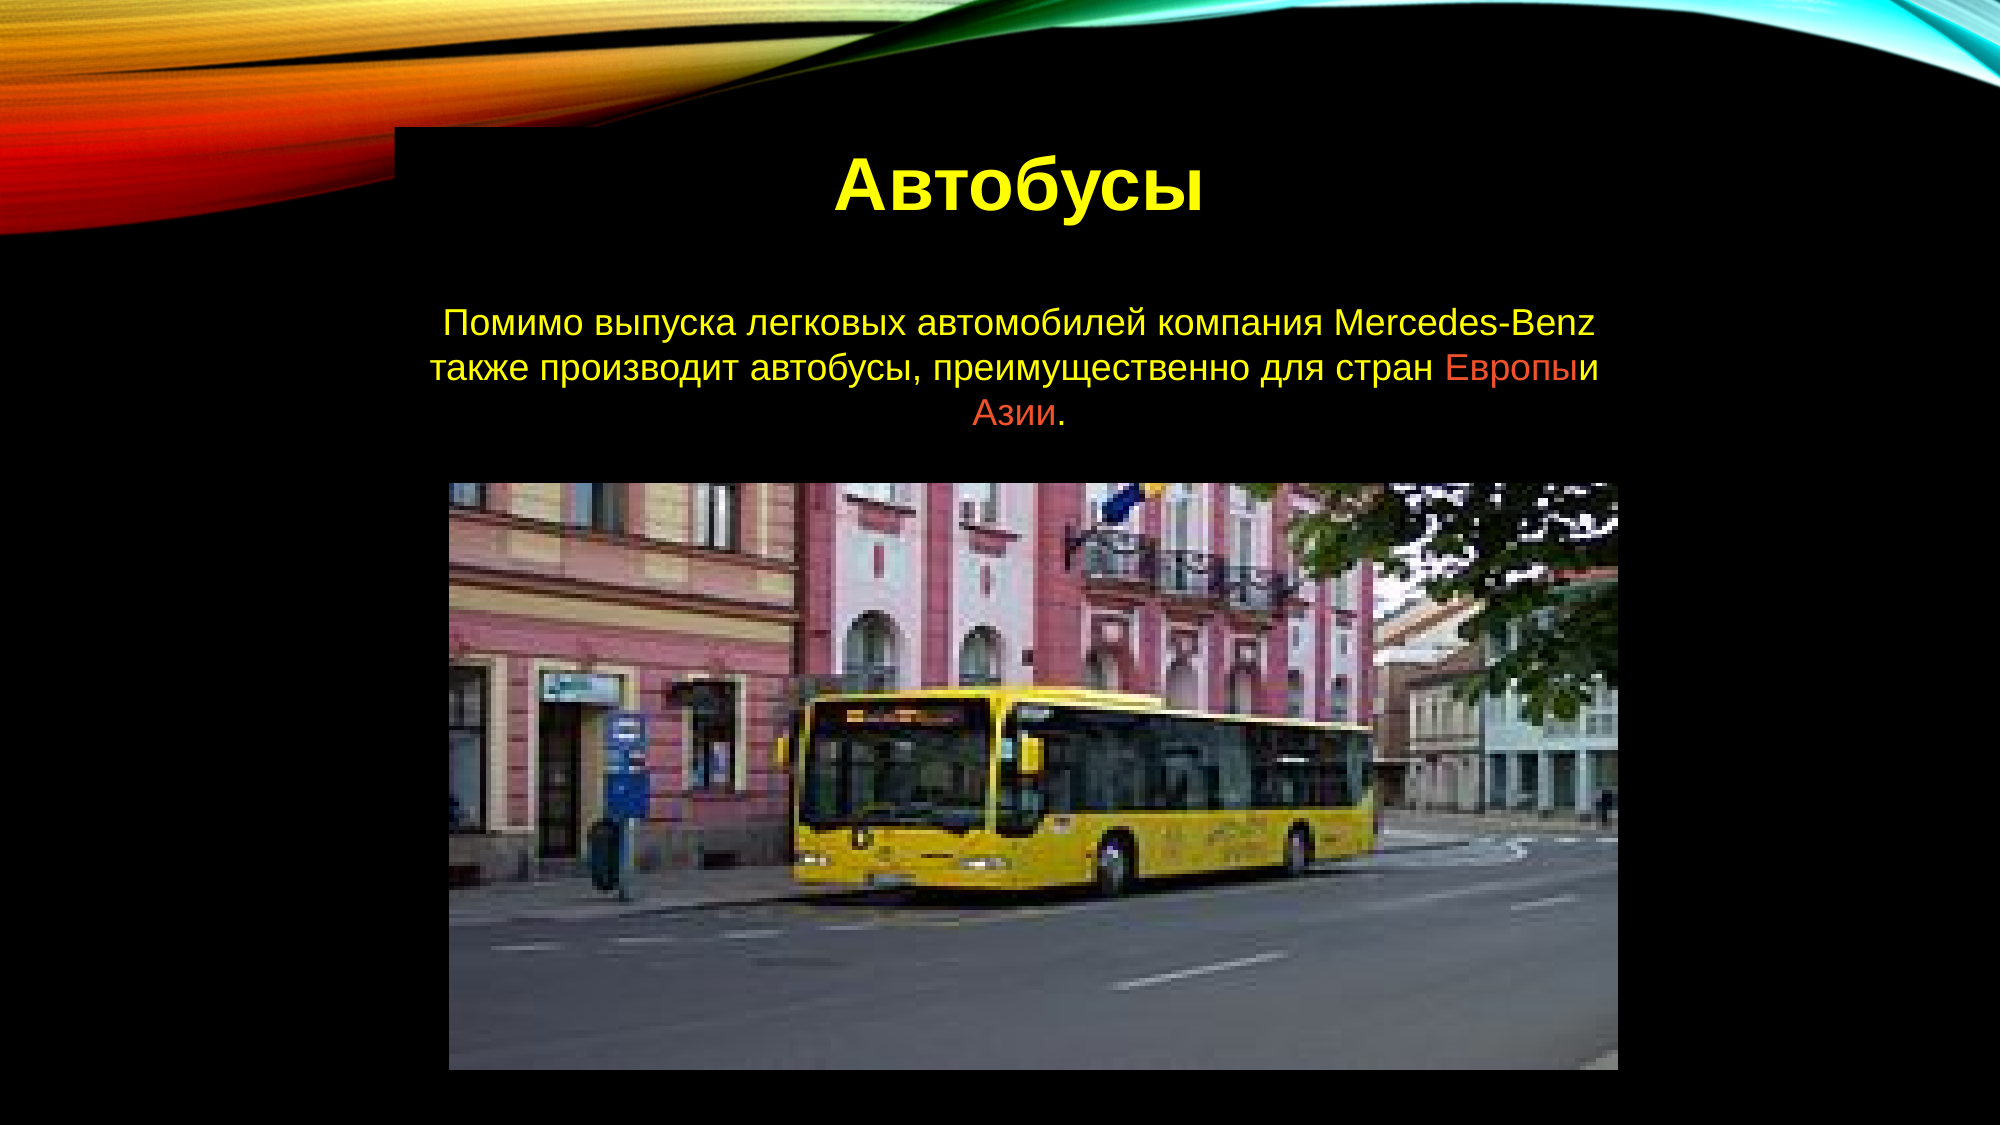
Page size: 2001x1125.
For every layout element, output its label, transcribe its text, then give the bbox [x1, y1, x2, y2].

picture [448, 483, 1618, 1070]
text_box Автобусы Помимо выпуска легковых автомобилей компания Mercedes-Benz также производит автобусы, преимущественно для стран Европыи Азии. [394, 127, 1645, 433]
picture [0, 0, 2000, 237]
